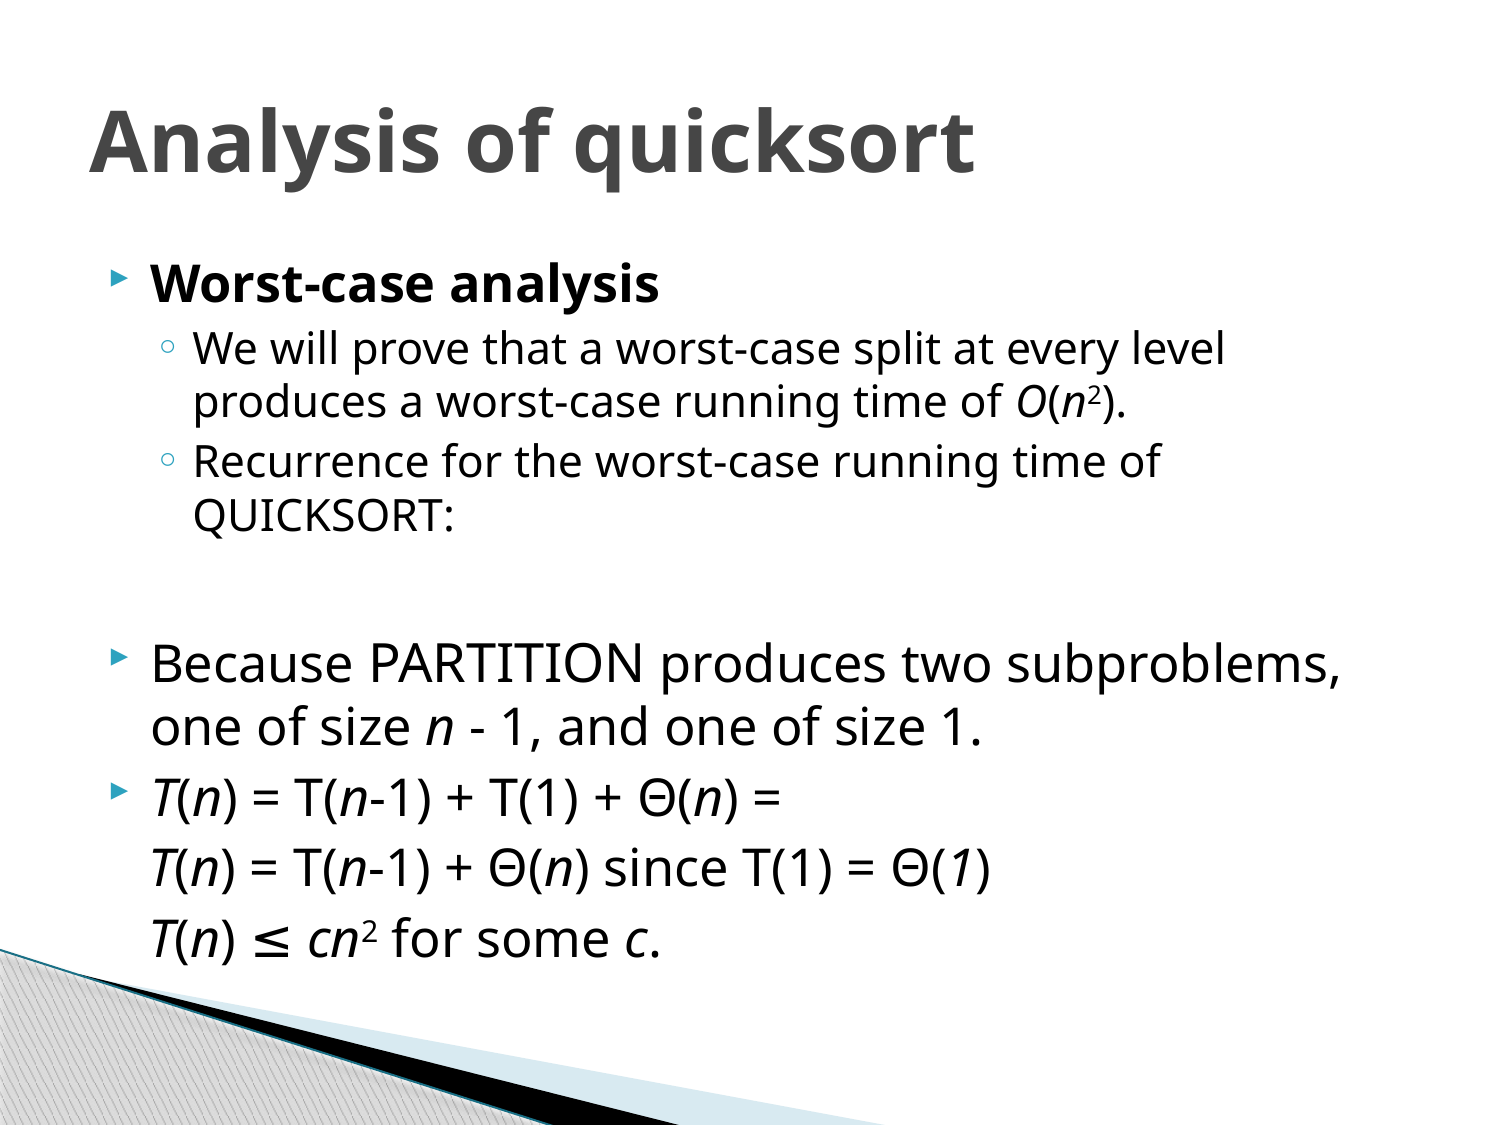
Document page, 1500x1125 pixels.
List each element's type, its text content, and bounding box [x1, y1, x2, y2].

list Worst-case analysis We will prove that a worst-case split at every level produces a worst-case running time of O(n2). Recurrence for the worst-case running time of QUICKSORT: Because PARTITION produces two subproblems, one of size n - 1, and one of size 1. T(n) = T(n-1) + T(1) + Θ(n) = T(n) = T(n-1) + Θ(n) since T(1) = Θ(1) T(n) ≤ cn2 for some c. [75, 243, 1425, 986]
title Analysis of quicksort [75, 45, 1425, 233]
